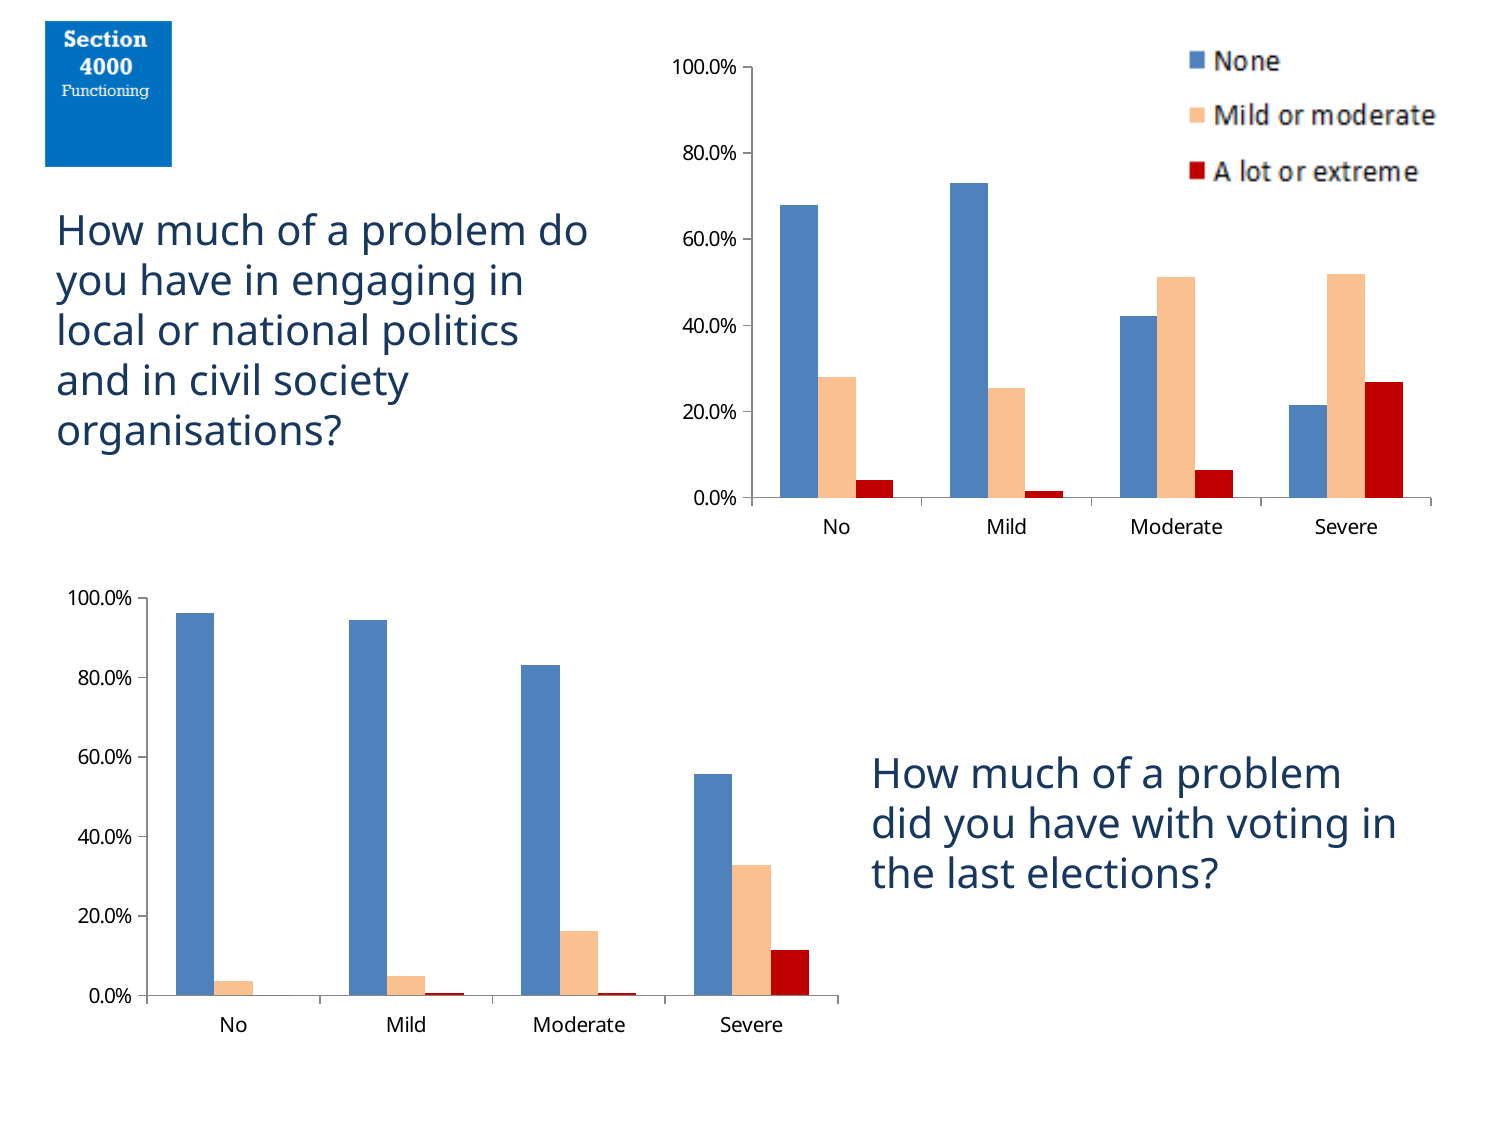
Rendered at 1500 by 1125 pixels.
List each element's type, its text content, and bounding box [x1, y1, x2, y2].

chart [655, 42, 1448, 551]
text_box How much of a problem did you have with voting in the last elections? [860, 739, 1424, 905]
text_box How much of a problem do you have in engaging in local or national politics and in civil society organisations? [41, 196, 609, 462]
picture [1188, 30, 1443, 197]
chart [50, 573, 855, 1049]
picture [40, 17, 177, 170]
